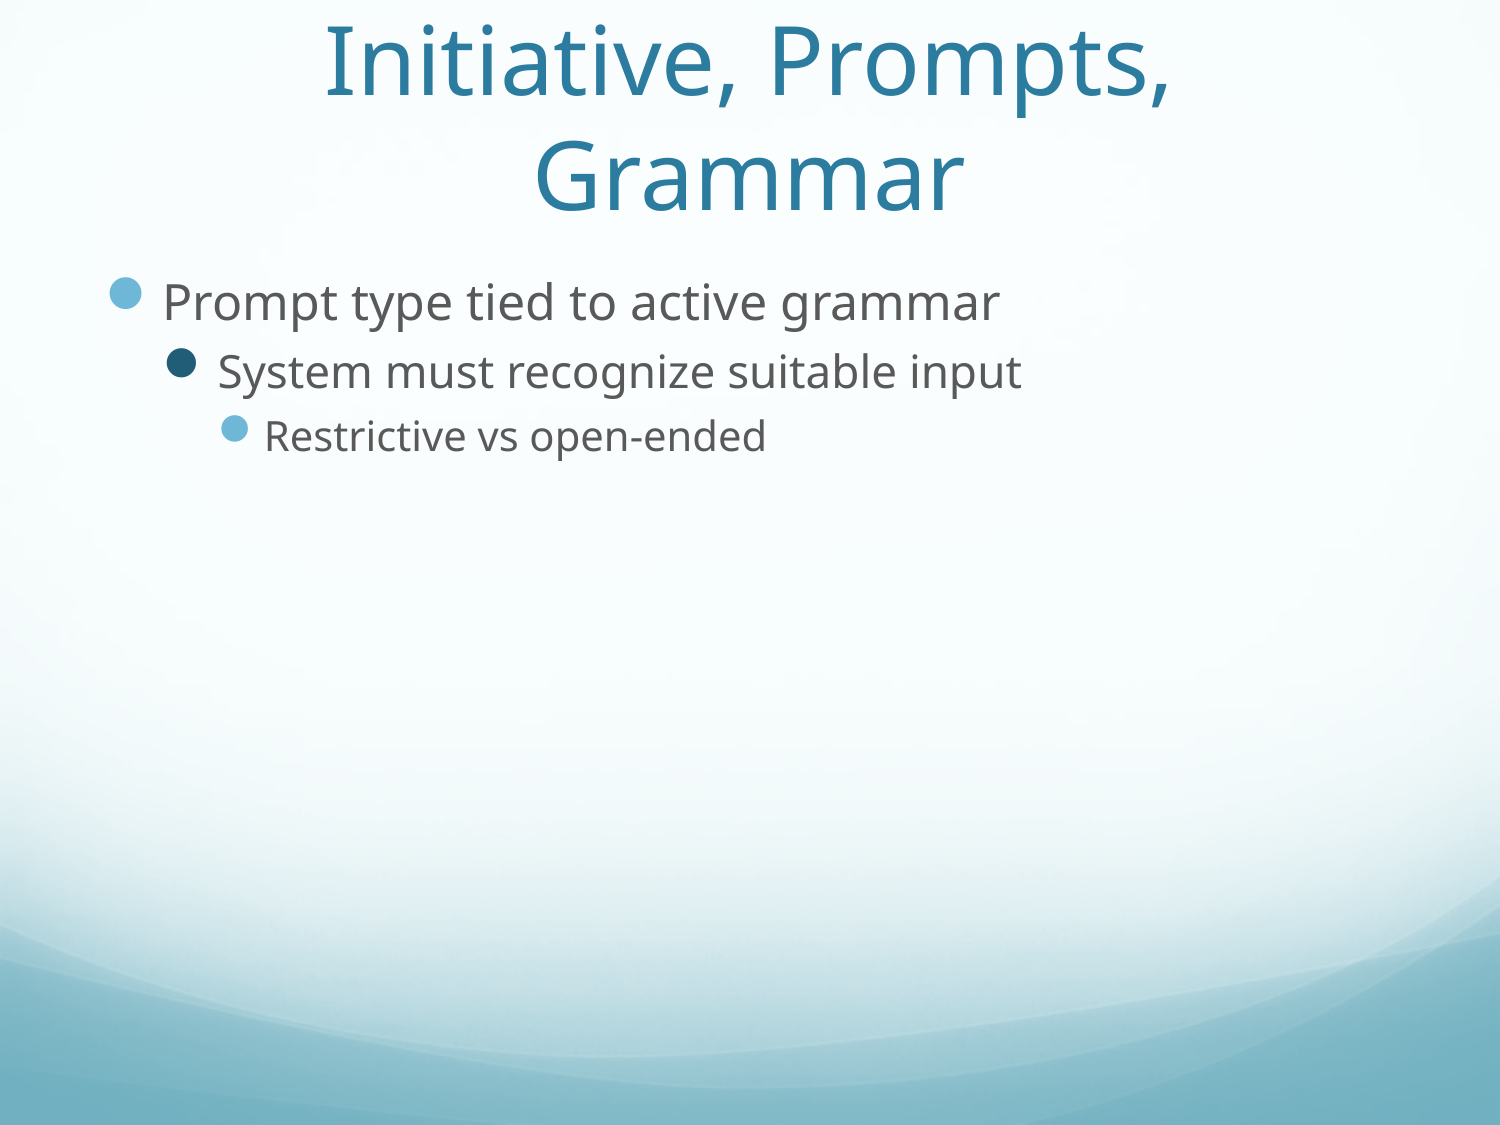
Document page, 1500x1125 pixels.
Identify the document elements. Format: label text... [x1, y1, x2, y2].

list Prompt type tied to active grammar System must recognize suitable input Restrictive vs open-ended [90, 262, 1410, 975]
title Initiative, Prompts, Grammar [90, 17, 1410, 237]
